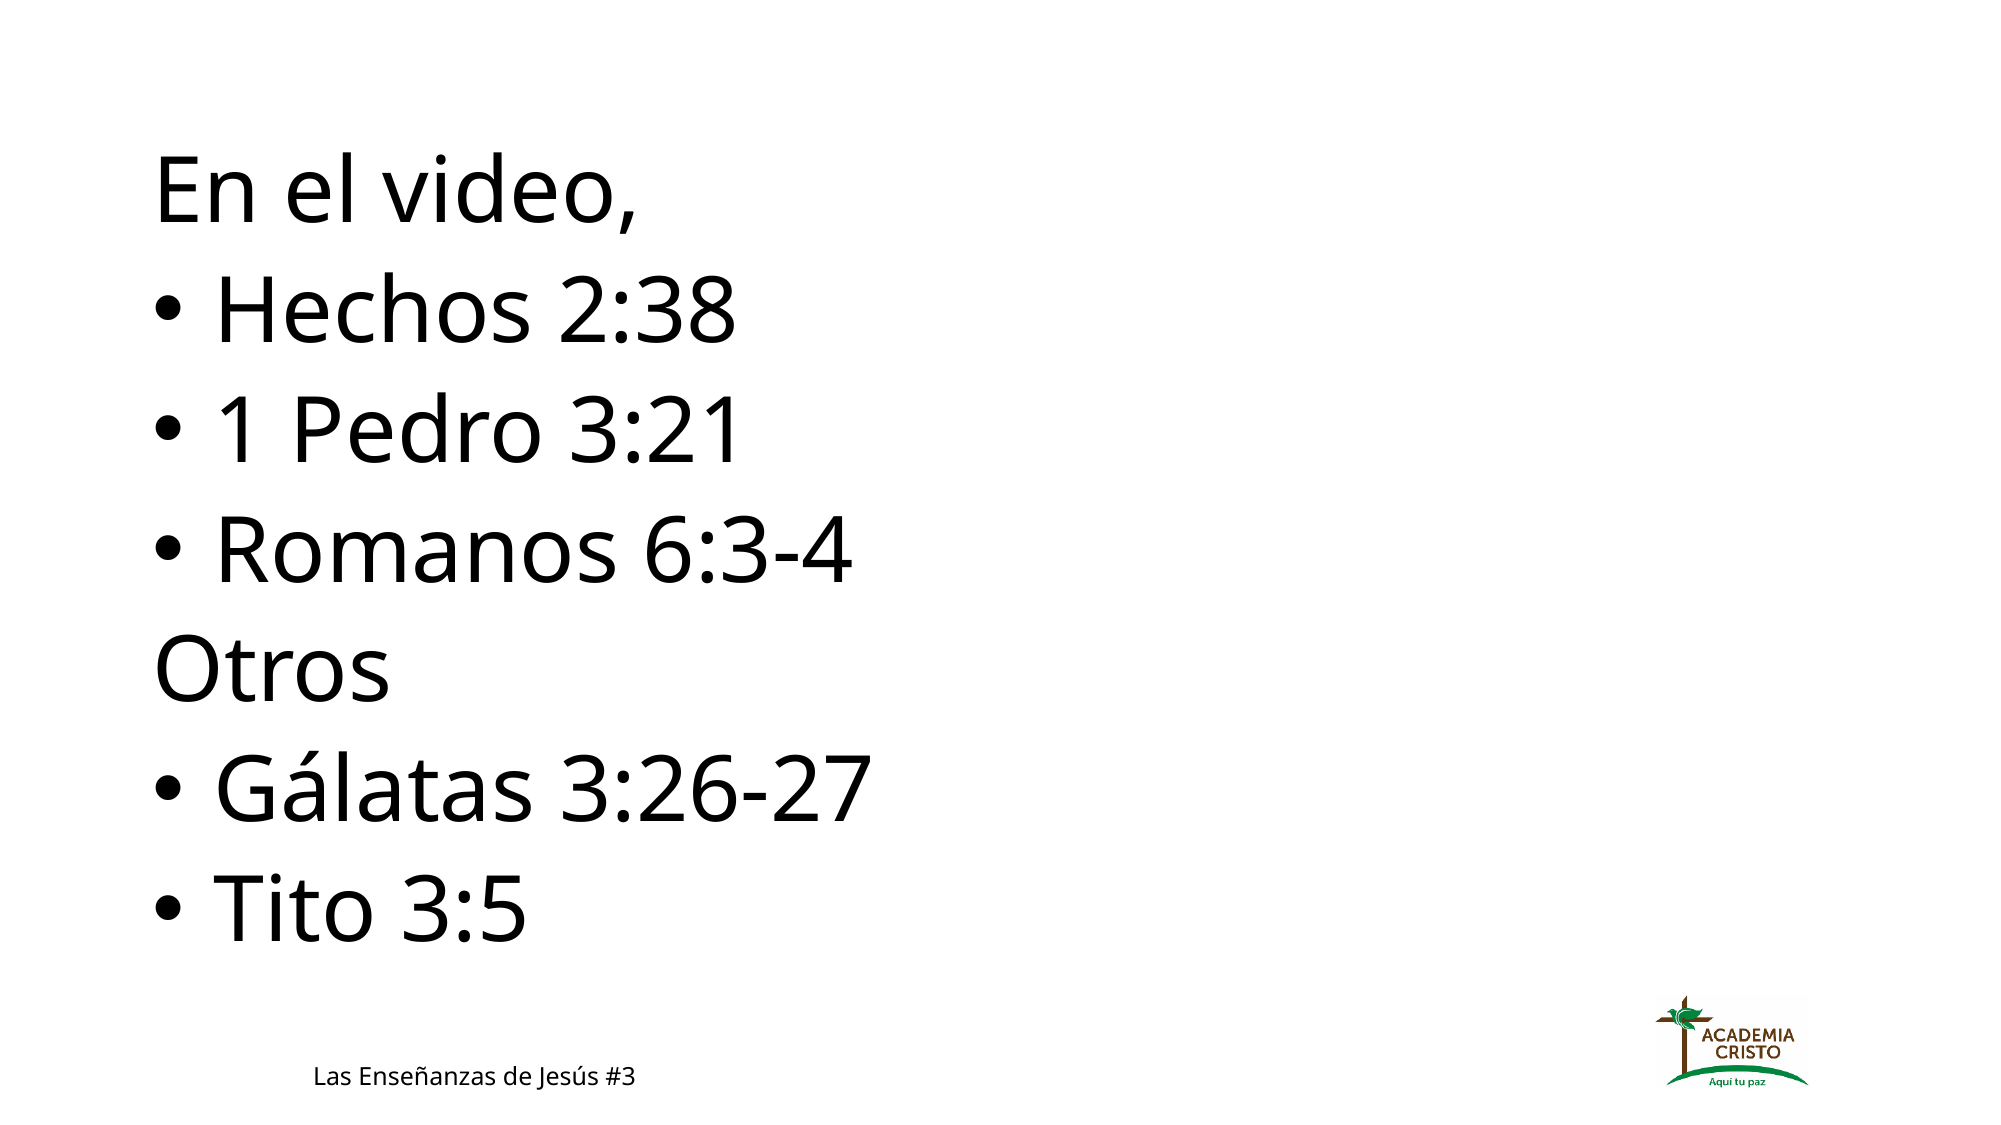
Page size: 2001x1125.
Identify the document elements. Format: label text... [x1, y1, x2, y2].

picture [1646, 990, 1819, 1102]
footer Las Enseñanzas de Jesús #3 [137, 1045, 813, 1106]
list En el video, Hechos 2:38 1 Pedro 3:21 Romanos 6:3-4 Otros Gálatas 3:26-27 Tito 3:5 [137, 135, 1863, 990]
